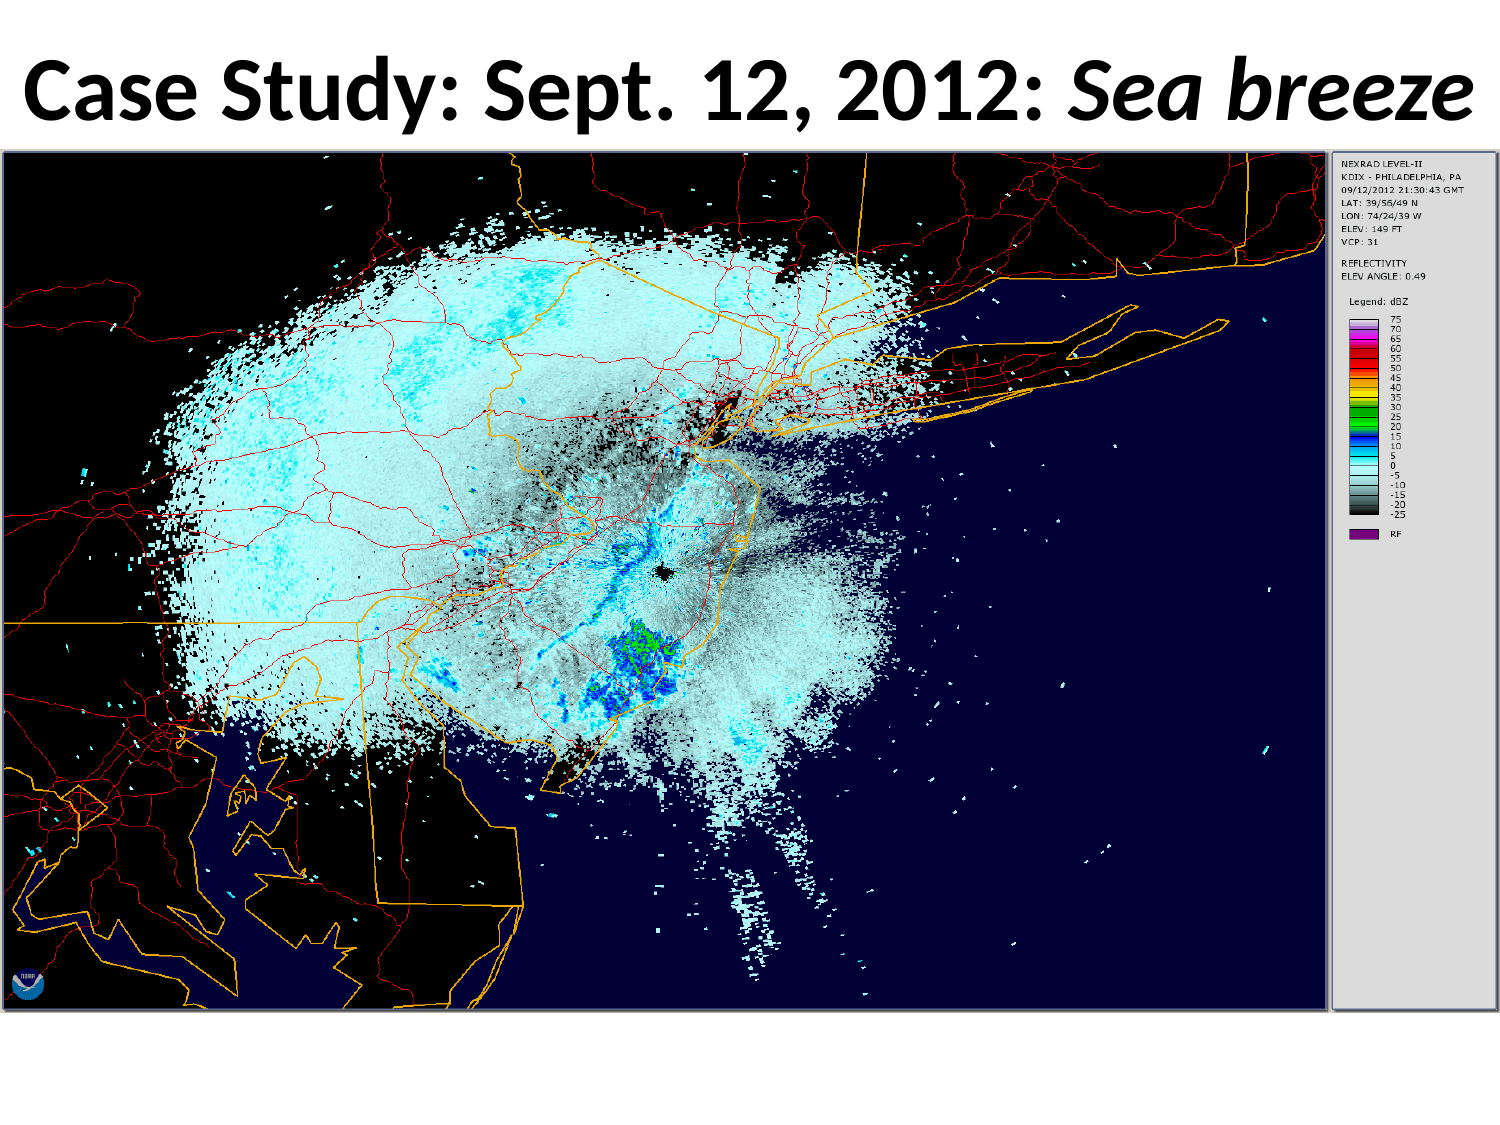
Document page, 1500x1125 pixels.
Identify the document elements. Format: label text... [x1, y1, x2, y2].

picture [0, 149, 1500, 1013]
title Case Study: Sept. 12, 2012: Sea breeze [0, 16, 1500, 149]
